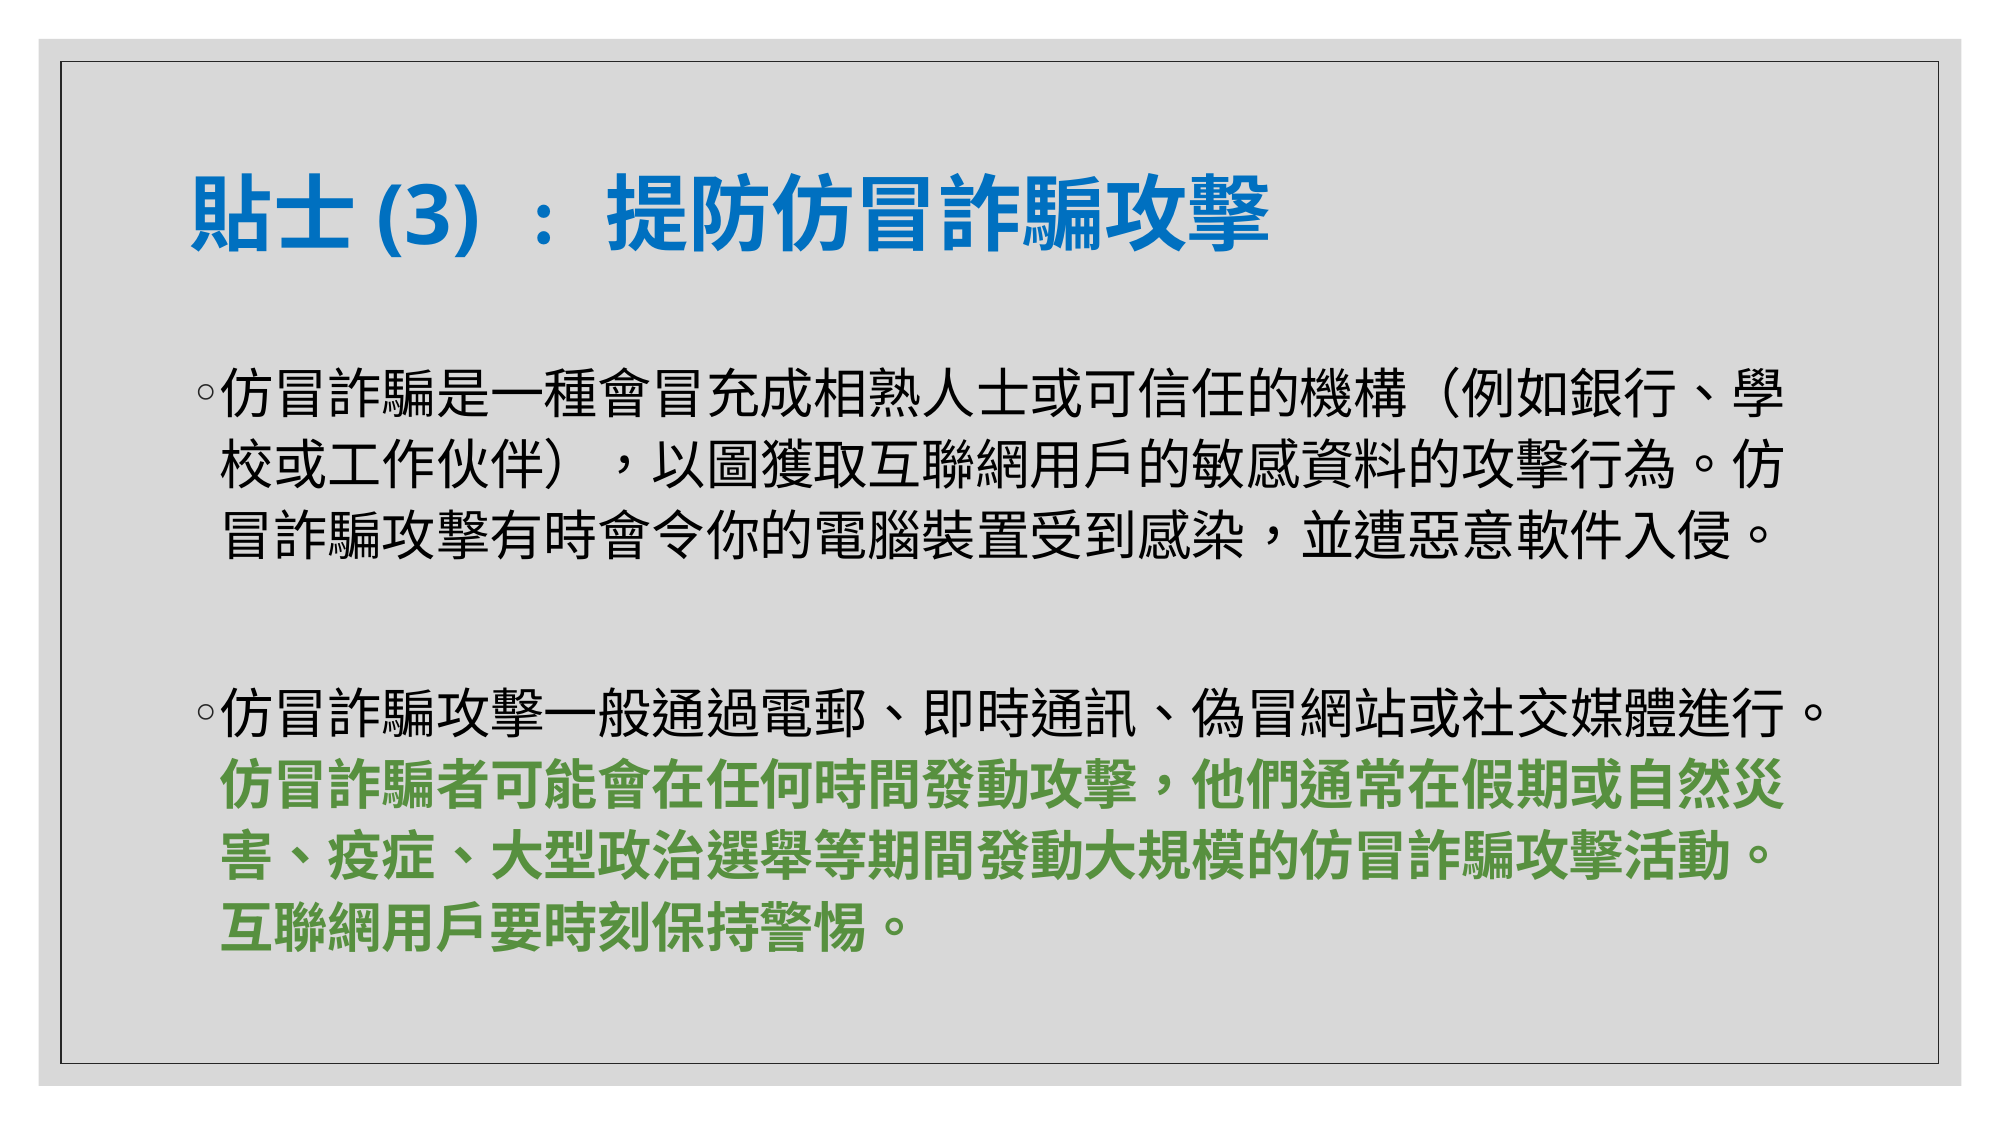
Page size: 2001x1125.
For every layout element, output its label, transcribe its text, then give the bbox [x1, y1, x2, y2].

list 仿冒詐騙是一種會冒充成相熟人士或可信任的機構（例如銀行、學校或工作伙伴），以圖獲取互聯網用戶的敏感資料的攻擊行為。仿冒詐騙攻撃有時會令你的電腦裝置受到感染，並遭惡意軟件入侵。 仿冒詐騙攻擊一般通過電郵、即時通訊、偽冒網站或社交媒體進行。仿冒詐騙者可能會在任何時間發動攻擊，他們通常在假期或自然災害、疫症、大型政治選舉等期間發動大規模的仿冒詐騙攻擊活動。互聯網用戶要時刻保持警惕。 [174, 345, 1825, 977]
title 貼士(3) ﹕提防仿冒詐騙攻擊 [174, 105, 1825, 331]
